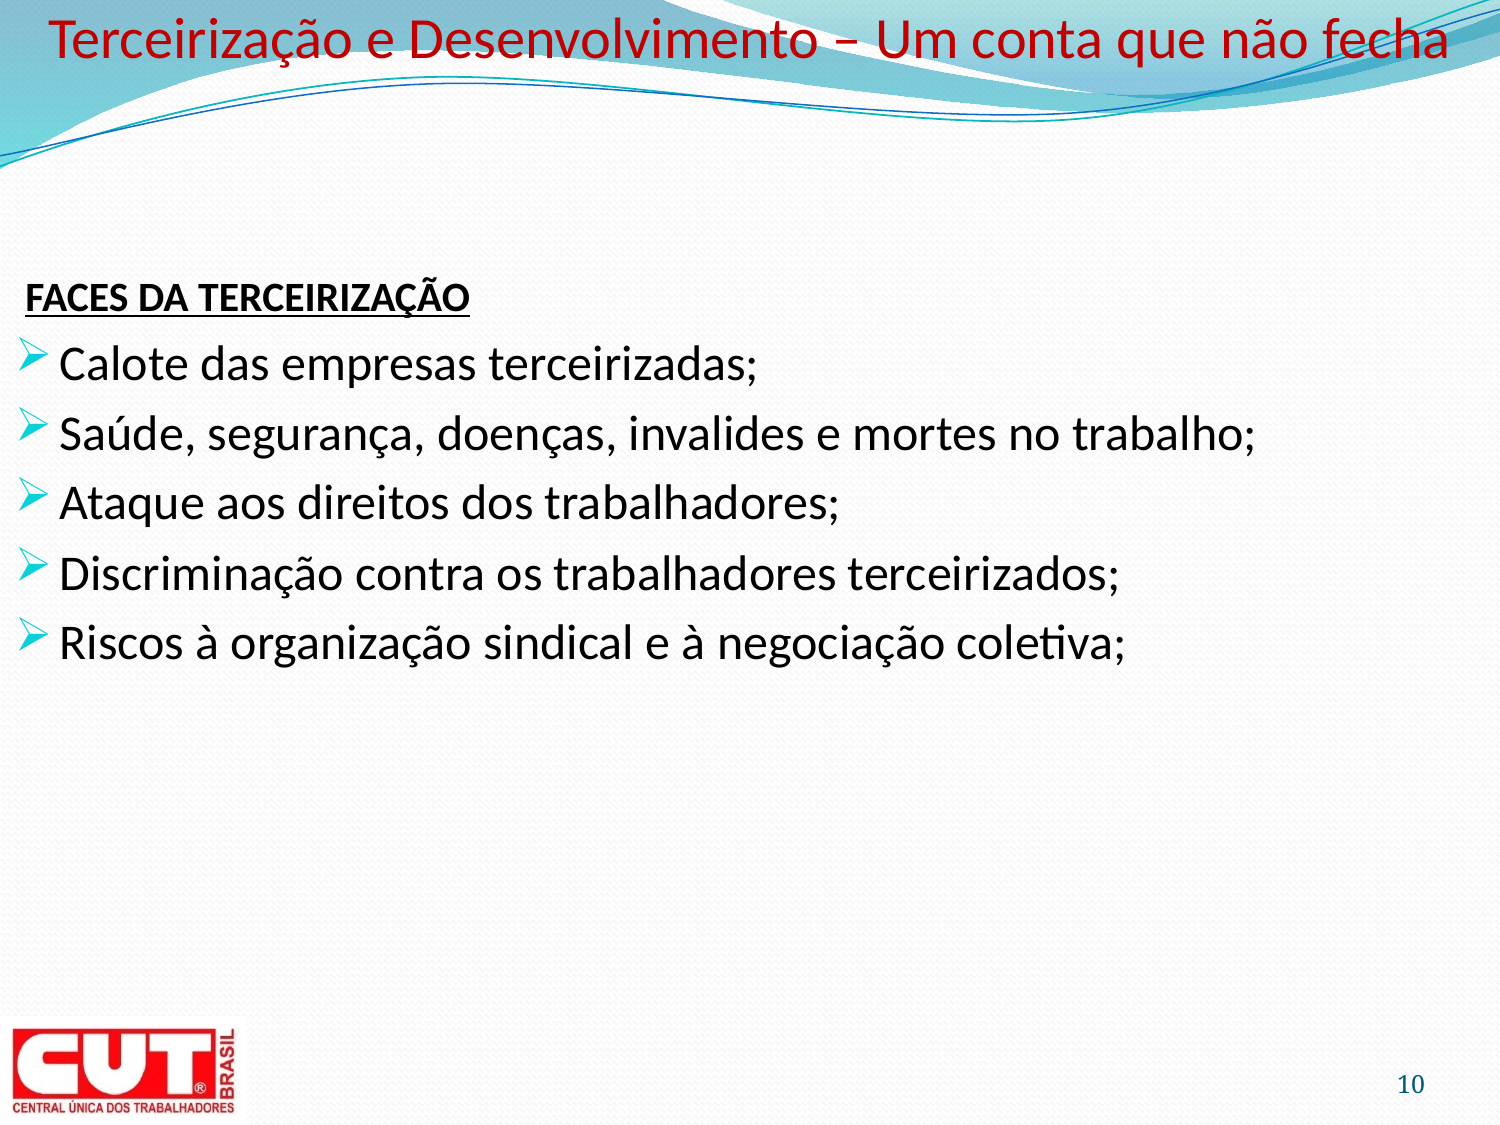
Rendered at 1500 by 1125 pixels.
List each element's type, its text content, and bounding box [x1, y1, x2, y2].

list FACES DA TERCEIRIZAÇÃO Calote das empresas terceirizadas; Saúde, segurança, doenças, invalides e mortes no trabalho; Ataque aos direitos dos trabalhadores; Discriminação contra os trabalhadores terceirizados; Riscos à organização sindical e à negociação coletiva; [0, 262, 1500, 1005]
slide_number 10 [1299, 1042, 1425, 1103]
title Terceirização e Desenvolvimento – Um conta que não fecha [0, 0, 1500, 71]
picture [0, 1015, 247, 1125]
